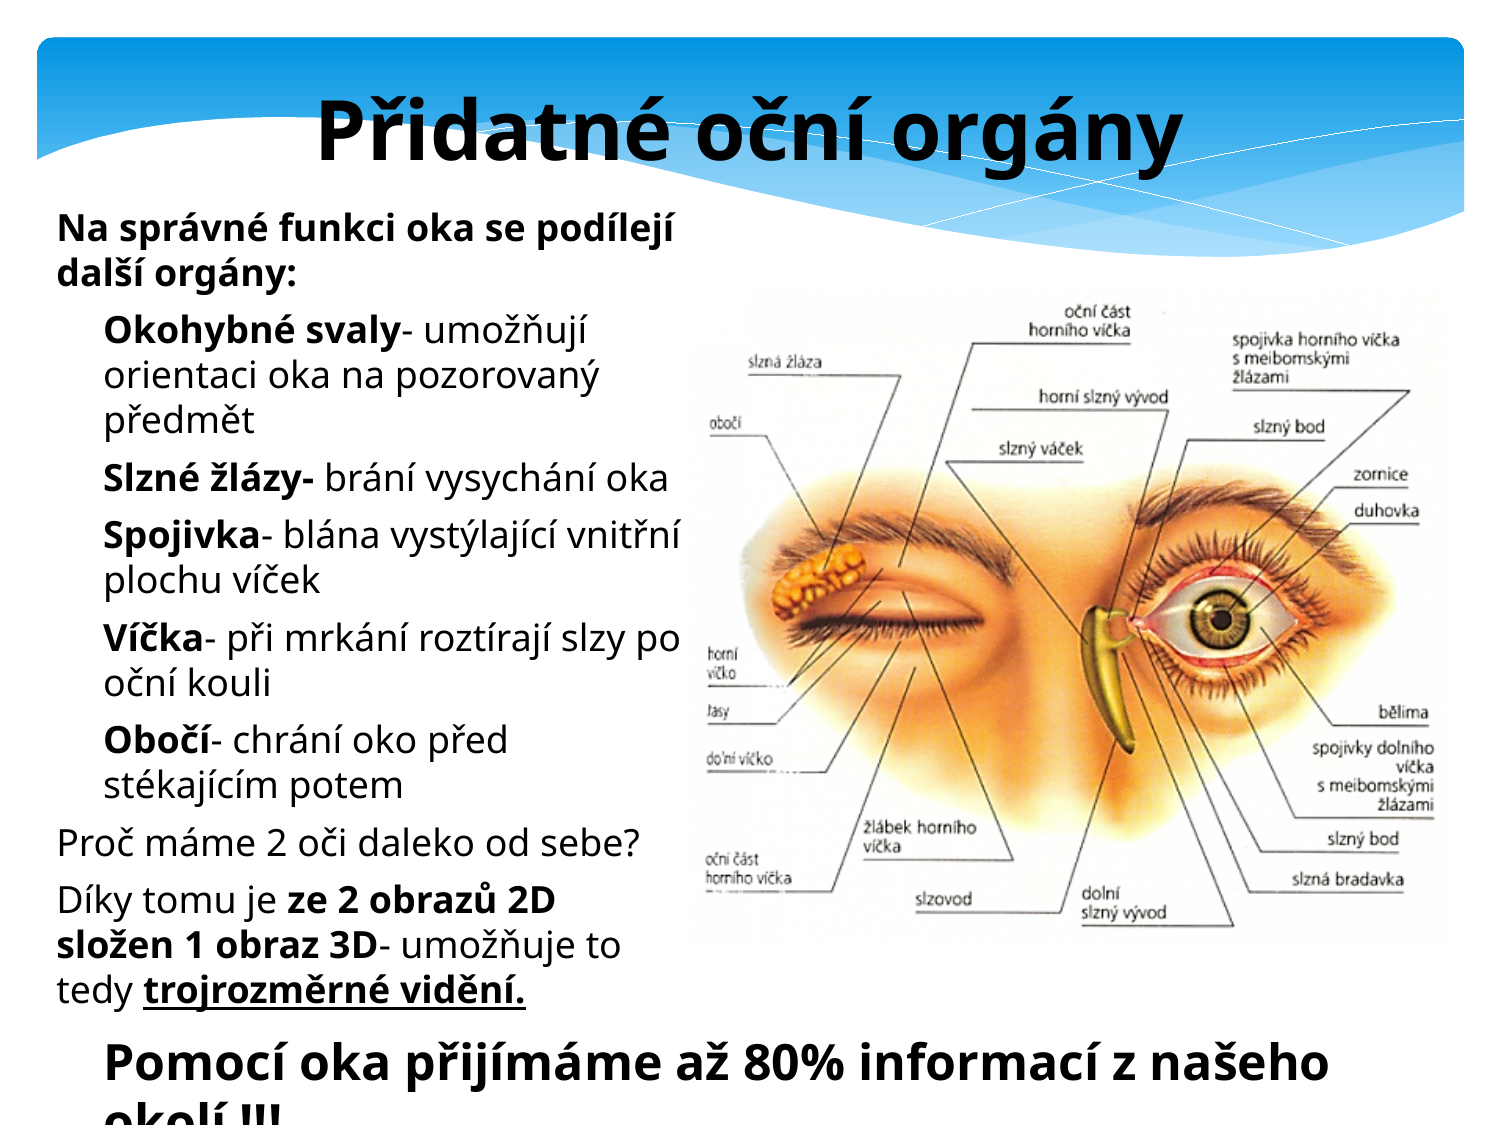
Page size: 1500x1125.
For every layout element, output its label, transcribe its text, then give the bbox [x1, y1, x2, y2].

title Přidatné oční orgány [64, 66, 1436, 185]
list Na správné funkci oka se podílejí další orgány: Okohybné svaly- umožňují orientaci oka na pozorovaný předmět Slzné žlázy- brání vysychání oka Spojivka- blána vystýlající vnitřní plochu víček Víčka- při mrkání roztírají slzy po oční kouli Obočí- chrání oko před stékajícím potem Proč máme 2 oči daleko od sebe? Díky tomu je ze 2 obrazů 2D složen 1 obraz 3D- umožňuje to tedy trojrozměrné vidění. [41, 196, 700, 1071]
picture [690, 290, 1448, 948]
text_box Pomocí oka přijímáme až 80% informací z našeho okolí !!! [88, 1023, 1448, 1125]
